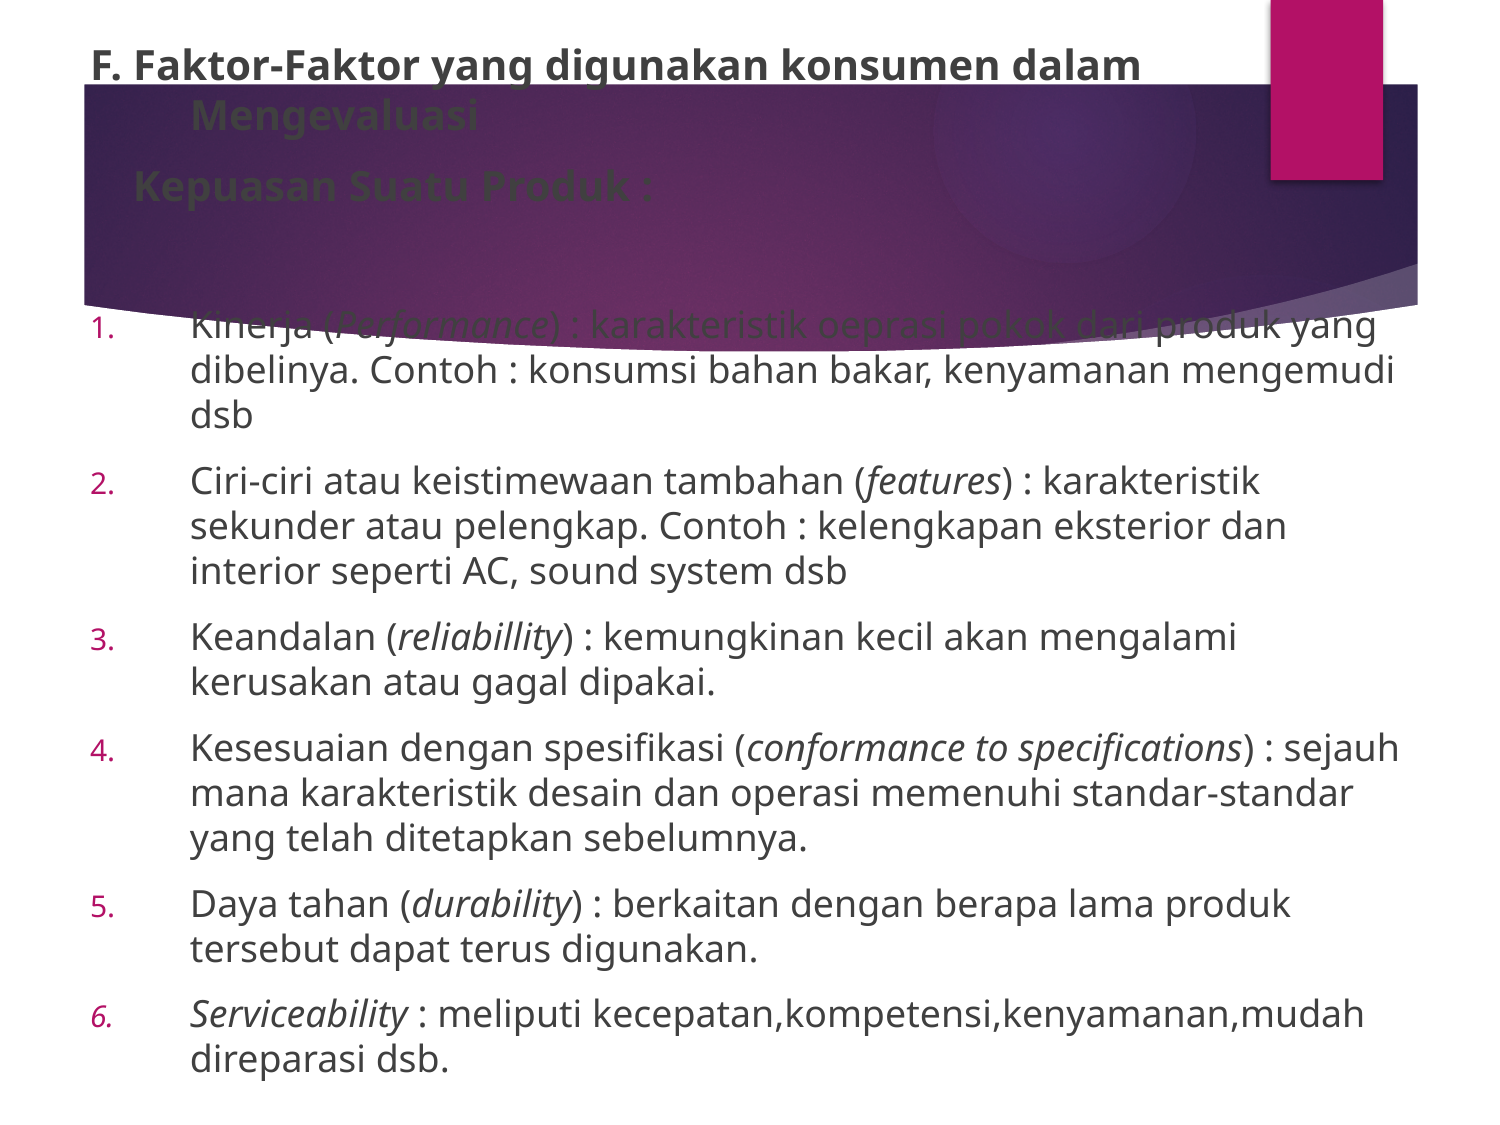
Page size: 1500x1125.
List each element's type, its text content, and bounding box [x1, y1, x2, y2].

list F. Faktor-Faktor yang digunakan konsumen dalam Mengevaluasi Kepuasan Suatu Produk : Kinerja (Performance) : karakteristik oeprasi pokok dari produk yang dibelinya. Contoh : konsumsi bahan bakar, kenyamanan mengemudi dsb Ciri-ciri atau keistimewaan tambahan (features) : karakteristik sekunder atau pelengkap. Contoh : kelengkapan eksterior dan interior seperti AC, sound system dsb Keandalan (reliabillity) : kemungkinan kecil akan mengalami kerusakan atau gagal dipakai. Kesesuaian dengan spesifikasi (conformance to specifications) : sejauh mana karakteristik desain dan operasi memenuhi standar-standar yang telah ditetapkan sebelumnya. Daya tahan (durability) : berkaitan dengan berapa lama produk tersebut dapat terus digunakan. Serviceability : meliputi kecepatan,kompetensi,kenyamanan,mudah direparasi dsb. [75, 31, 1425, 1005]
